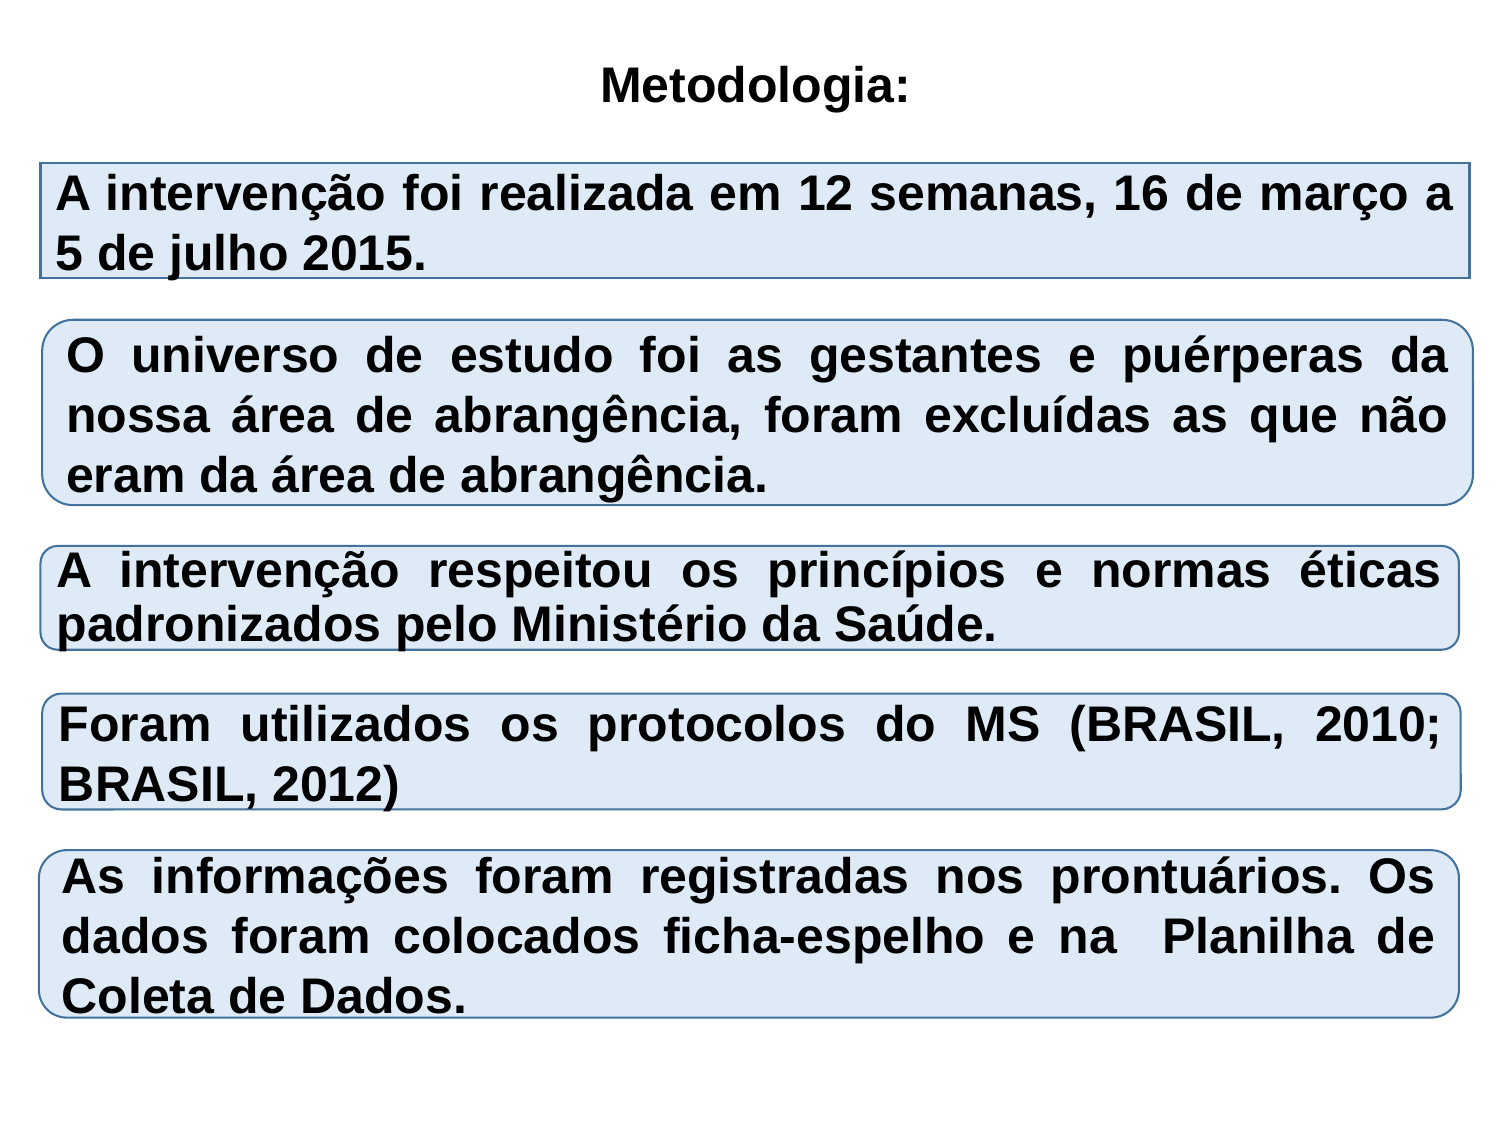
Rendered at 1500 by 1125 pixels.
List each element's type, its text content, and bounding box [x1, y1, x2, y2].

text_box A intervenção respeitou os princípios e normas éticas padronizados pelo Ministério da Saúde. [39, 544, 1461, 651]
list A intervenção foi realizada em 12 semanas, 16 de março a 5 de julho 2015. [39, 162, 1471, 279]
text_box O universo de estudo foi as gestantes e puérperas da nossa área de abrangência, foram excluídas as que não eram da área de abrangência. [41, 318, 1475, 507]
text_box As informações foram registradas nos prontuários. Os dados foram colocados ficha-espelho e na Planilha de Coleta de Dados. [37, 849, 1460, 1019]
text_box Metodologia: [533, 45, 979, 121]
text_box Foram utilizados os protocolos do MS (BRASIL, 2010; BRASIL, 2012) [41, 692, 1462, 811]
